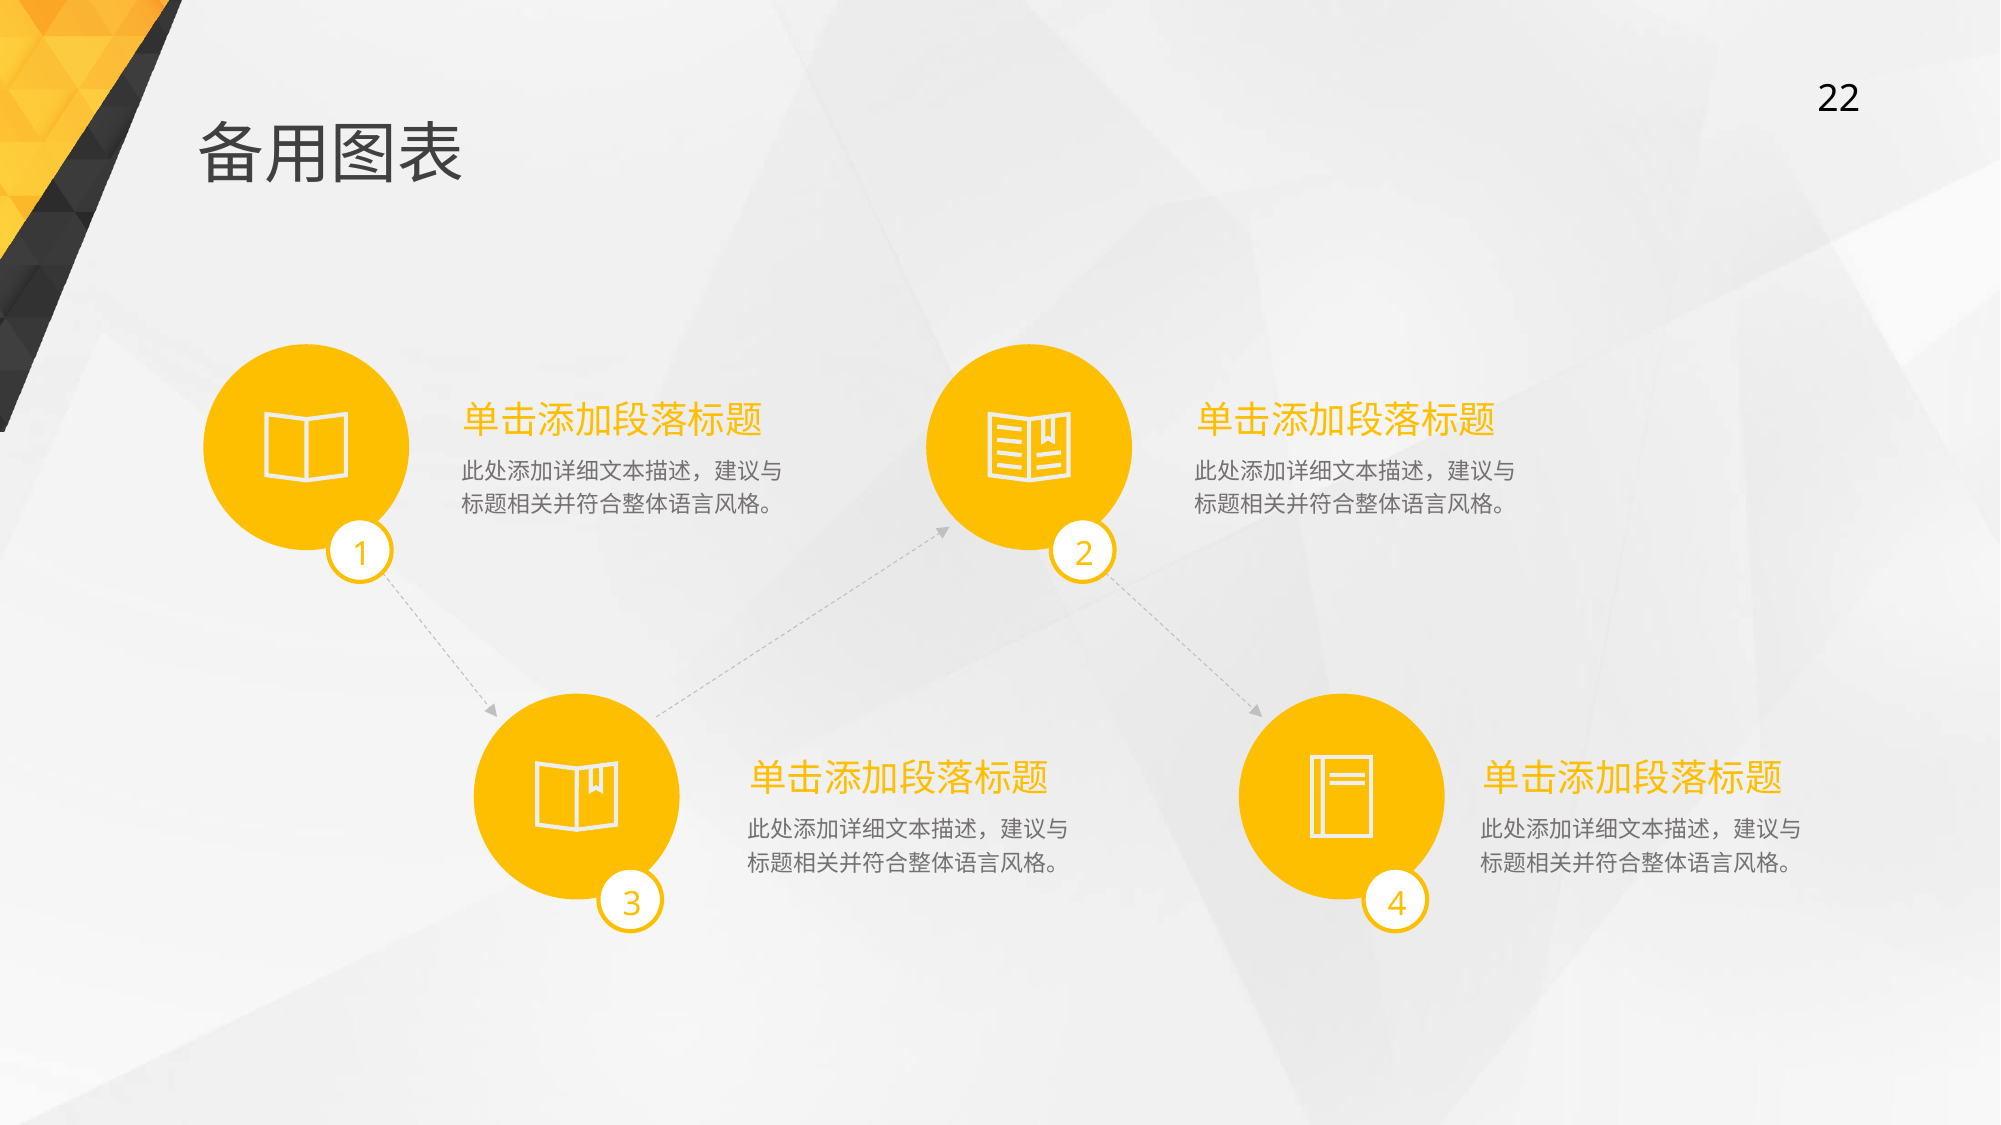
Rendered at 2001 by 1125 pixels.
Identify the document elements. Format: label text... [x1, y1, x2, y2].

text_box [1179, 388, 1548, 526]
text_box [1238, 693, 1445, 900]
text_box 4 [1362, 900, 1429, 933]
text_box 3 [597, 900, 664, 933]
picture [0, 0, 2000, 1125]
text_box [473, 693, 680, 900]
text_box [446, 388, 814, 526]
text_box 1 [327, 551, 393, 583]
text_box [382, 572, 498, 717]
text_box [732, 746, 1101, 885]
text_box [926, 344, 1133, 551]
text_box 备用图表 [182, 103, 480, 199]
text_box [1466, 746, 1834, 885]
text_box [656, 526, 950, 718]
text_box 2 [1049, 551, 1116, 583]
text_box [203, 344, 410, 551]
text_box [1105, 572, 1263, 717]
